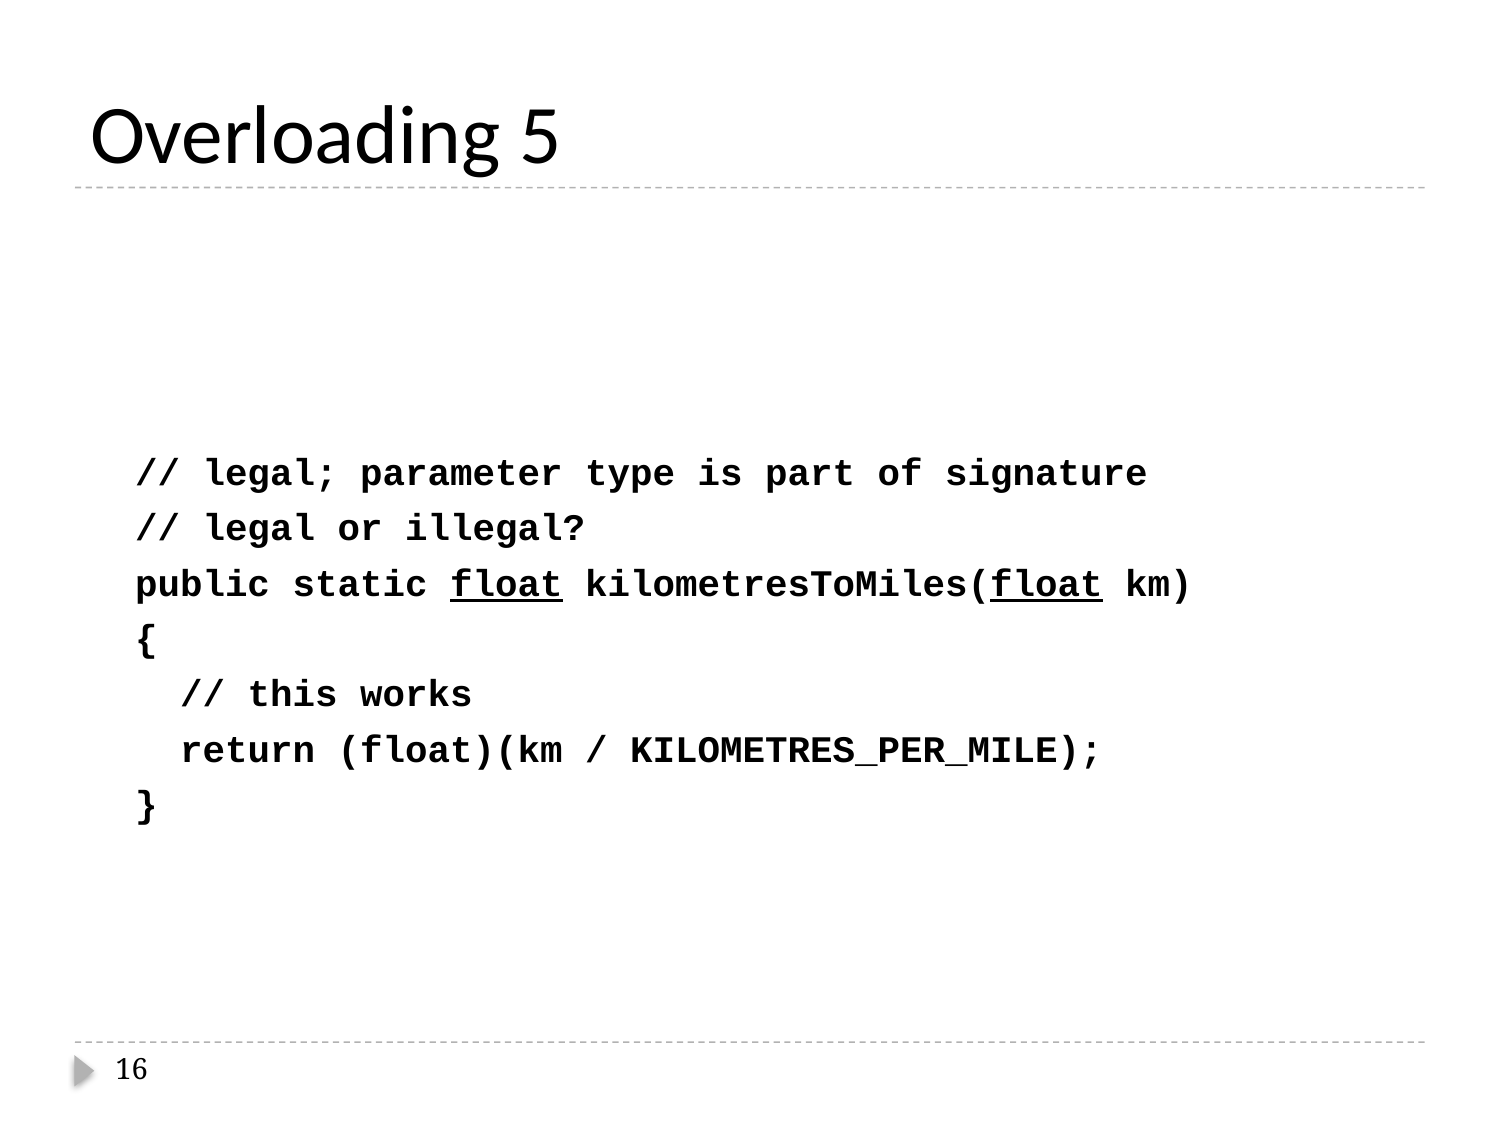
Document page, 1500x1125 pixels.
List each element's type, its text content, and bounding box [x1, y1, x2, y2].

list // legal; parameter type is part of signature // legal or illegal? public static float kilometresToMiles(float km) { // this works return (float)(km / KILOMETRES_PER_MILE); } [74, 199, 1426, 1011]
title Overloading 5 [74, 24, 1426, 188]
slide_number 16 [100, 1042, 426, 1103]
